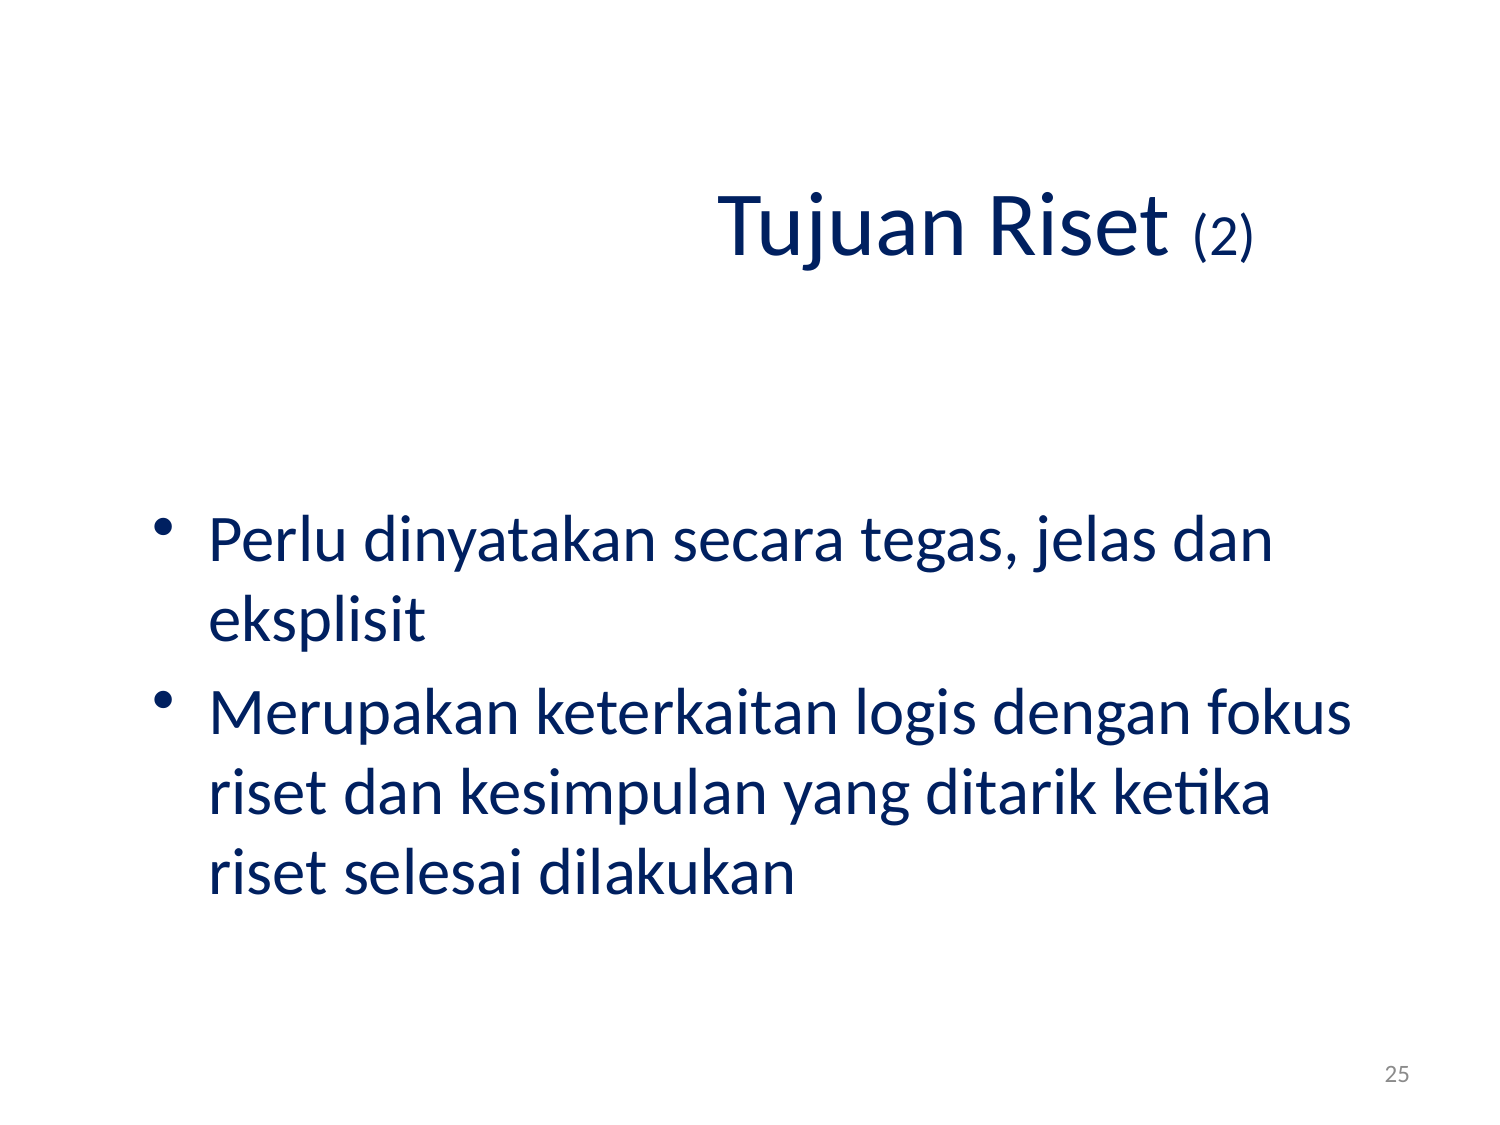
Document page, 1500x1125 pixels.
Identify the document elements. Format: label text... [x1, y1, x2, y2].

text_box Tujuan Riset (2) [562, 125, 1413, 313]
text_box Perlu dinyatakan secara tegas, jelas dan eksplisit Merupakan keterkaitan logis dengan fokus riset dan kesimpulan yang ditarik ketika riset selesai dilakukan [137, 487, 1413, 1025]
slide_number 25 [1074, 1042, 1425, 1103]
